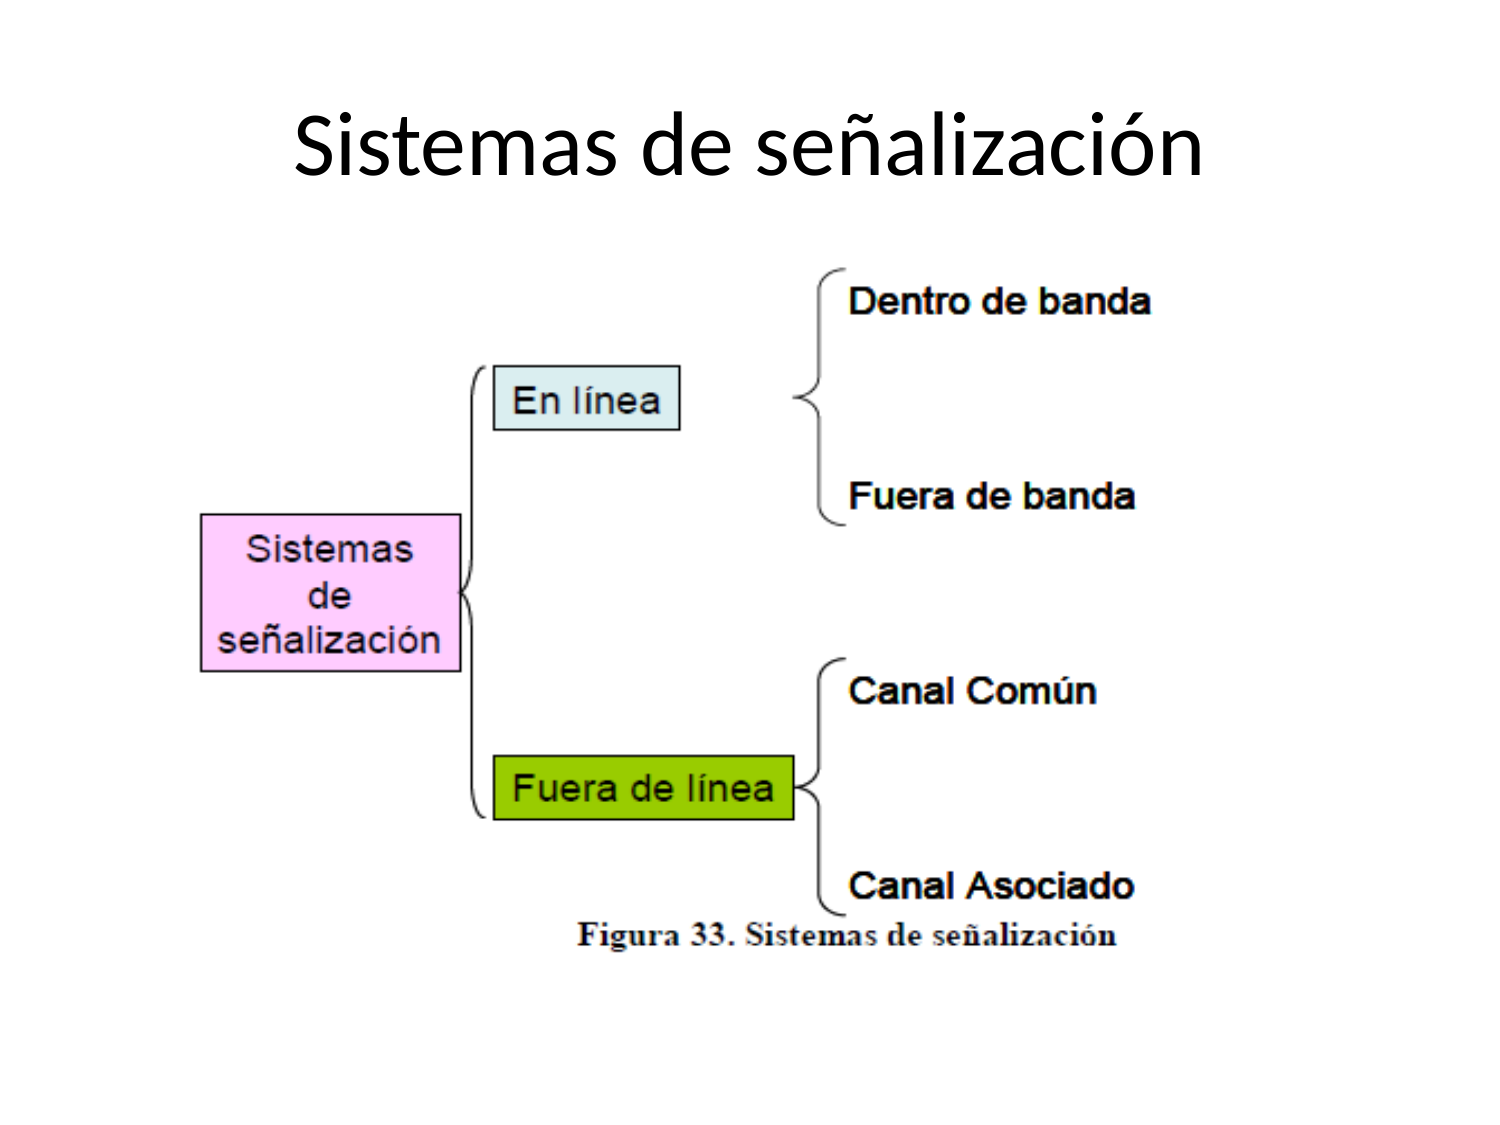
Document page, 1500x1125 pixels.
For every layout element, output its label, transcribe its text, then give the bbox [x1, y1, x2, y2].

picture [147, 264, 1259, 963]
title Sistemas de señalización [75, 45, 1425, 233]
